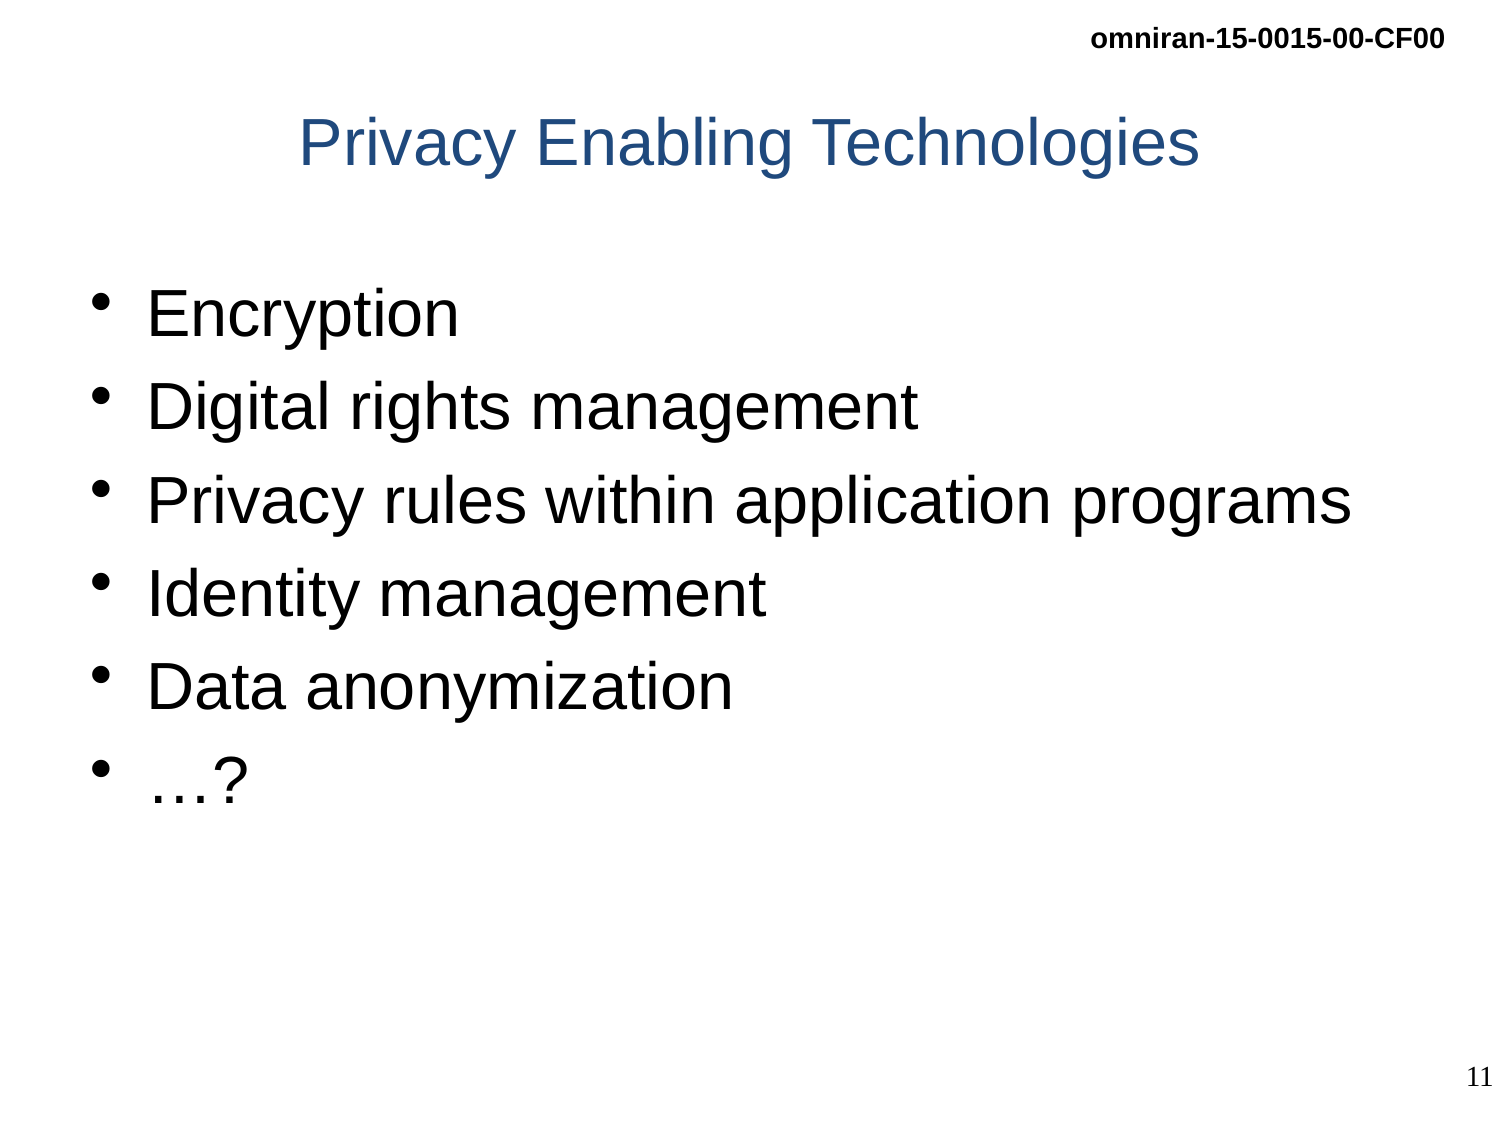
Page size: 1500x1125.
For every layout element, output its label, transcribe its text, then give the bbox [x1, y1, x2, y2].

title Privacy Enabling Technologies [75, 45, 1425, 233]
list Encryption Digital rights management Privacy rules within application programs Identity management Data anonymization …? [75, 262, 1425, 1005]
